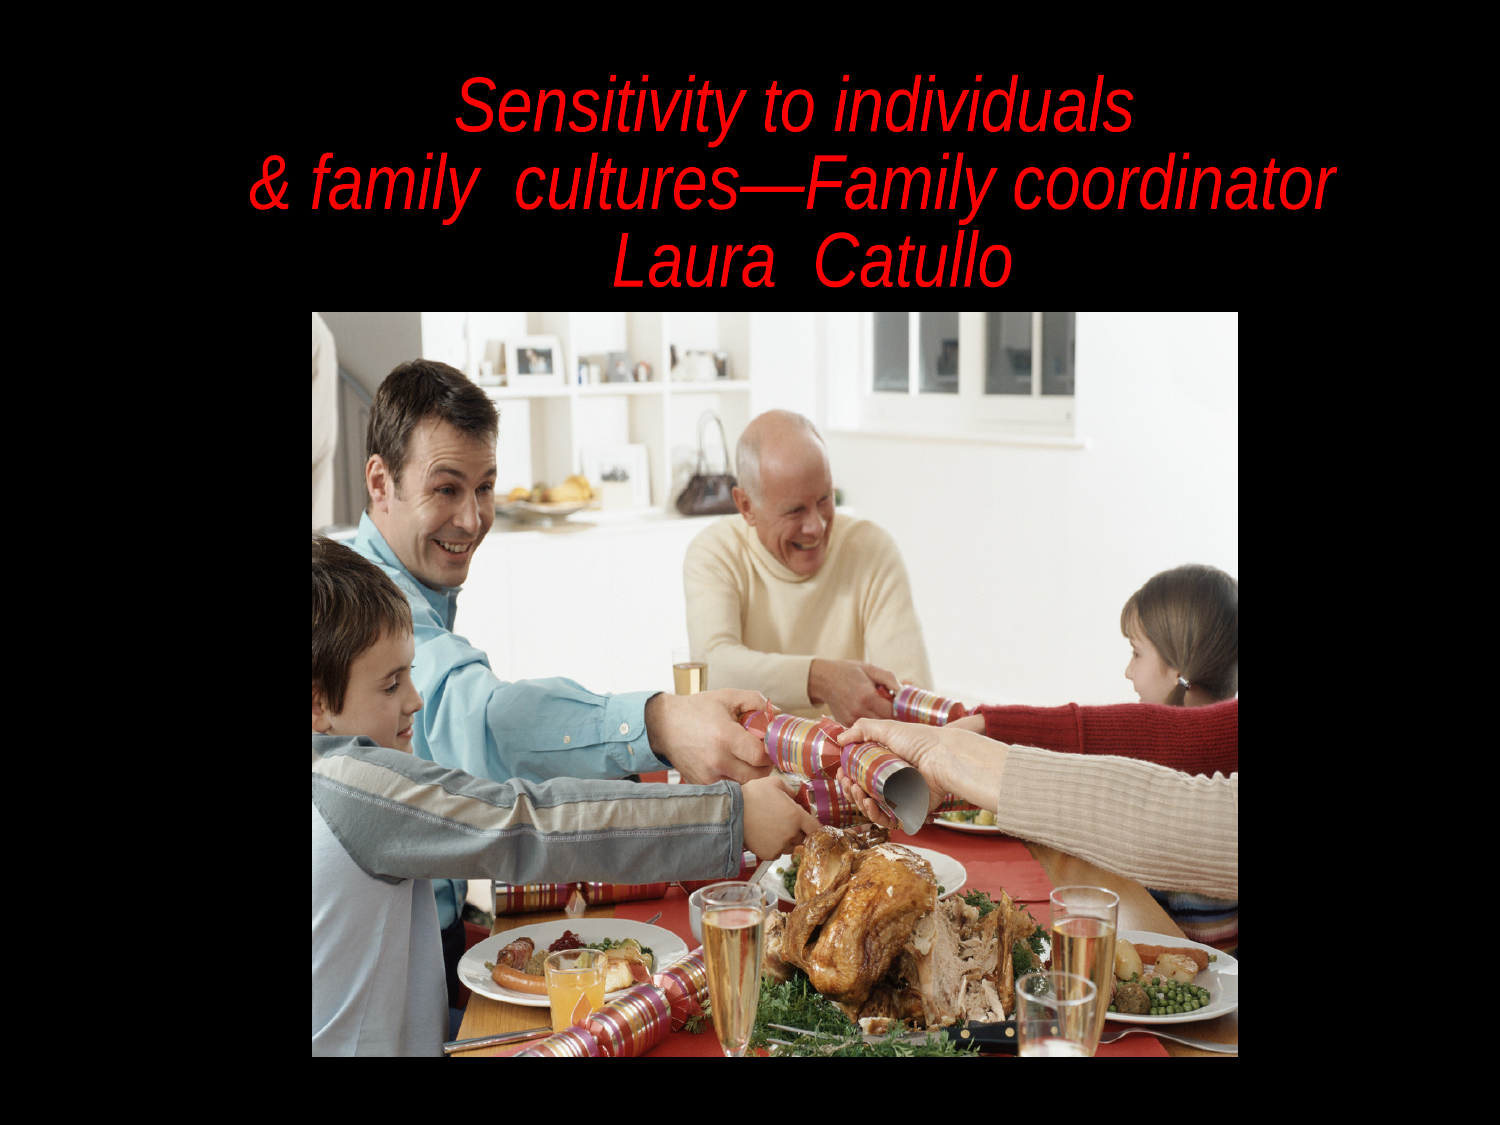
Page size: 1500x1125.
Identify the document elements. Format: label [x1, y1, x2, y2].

picture [312, 312, 1238, 1058]
